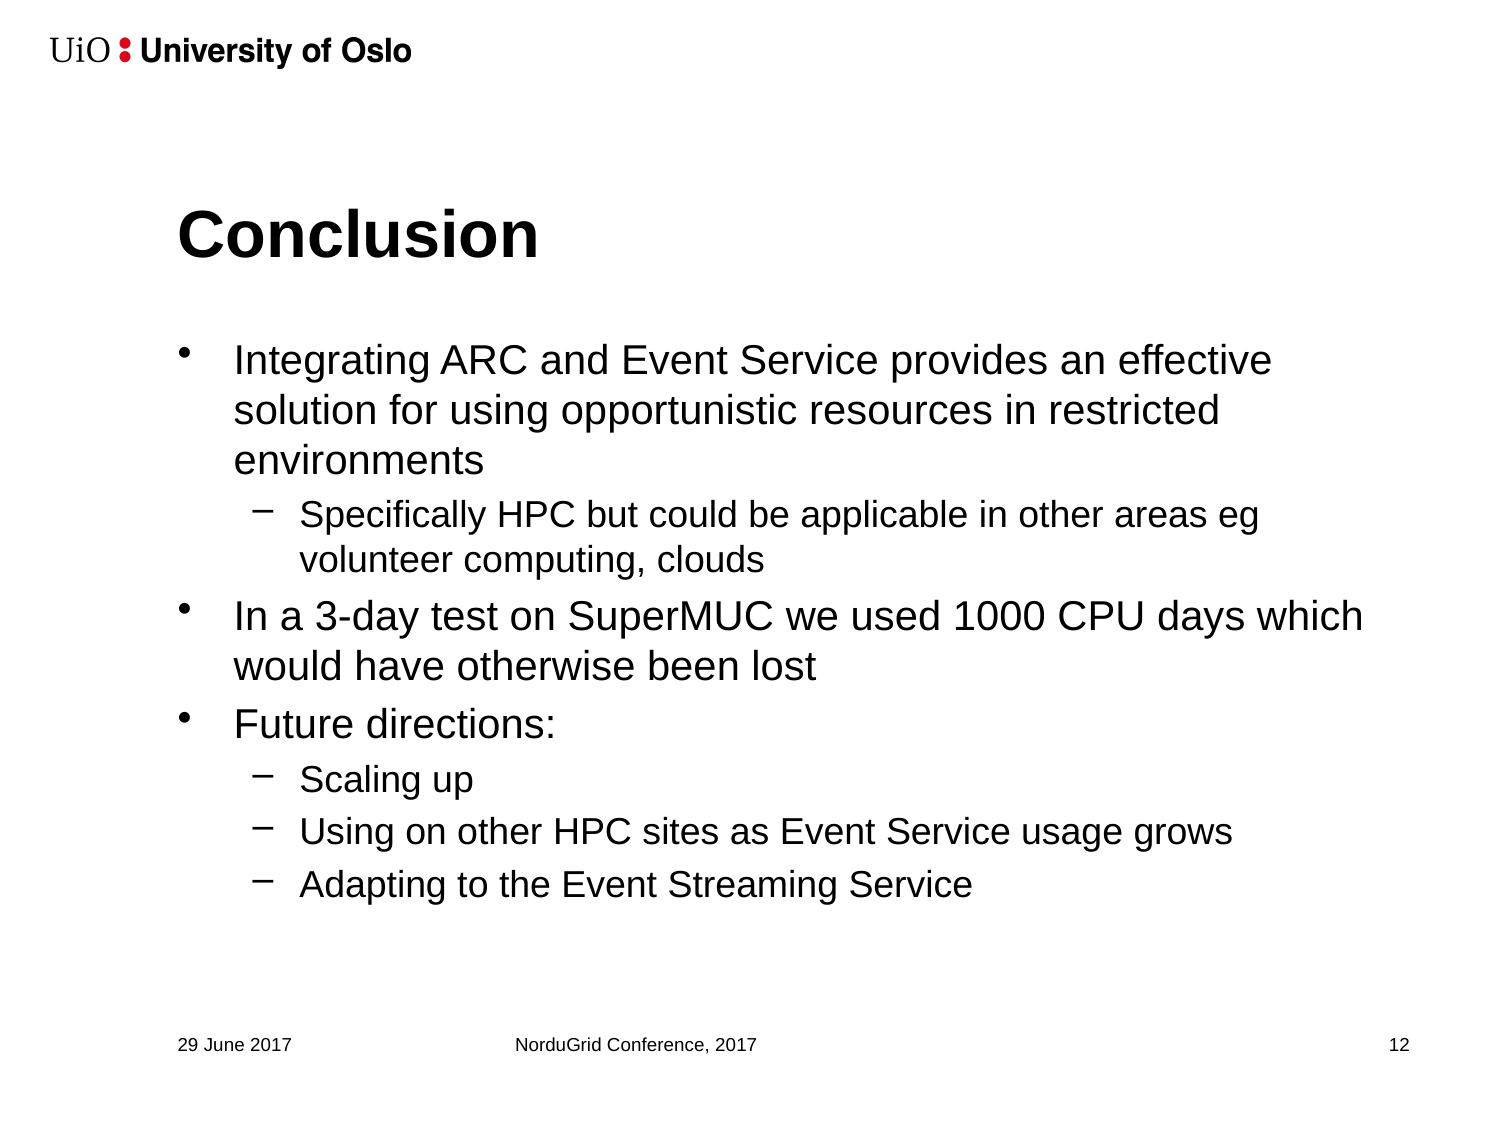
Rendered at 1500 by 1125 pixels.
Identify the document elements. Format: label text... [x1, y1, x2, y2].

title Conclusion [162, 137, 1426, 324]
list Integrating ARC and Event Service provides an effective solution for using opportunistic resources in restricted environments Specifically HPC but could be applicable in other areas eg volunteer computing, clouds In a 3-day test on SuperMUC we used 1000 CPU days which would have otherwise been lost Future directions: Scaling up Using on other HPC sites as Event Service usage grows Adapting to the Event Streaming Service [162, 324, 1426, 1001]
slide_number 12 [1312, 1024, 1426, 1101]
picture [50, 37, 411, 69]
footer NorduGrid Conference, 2017 [499, 1024, 1288, 1101]
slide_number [162, 1024, 476, 1101]
